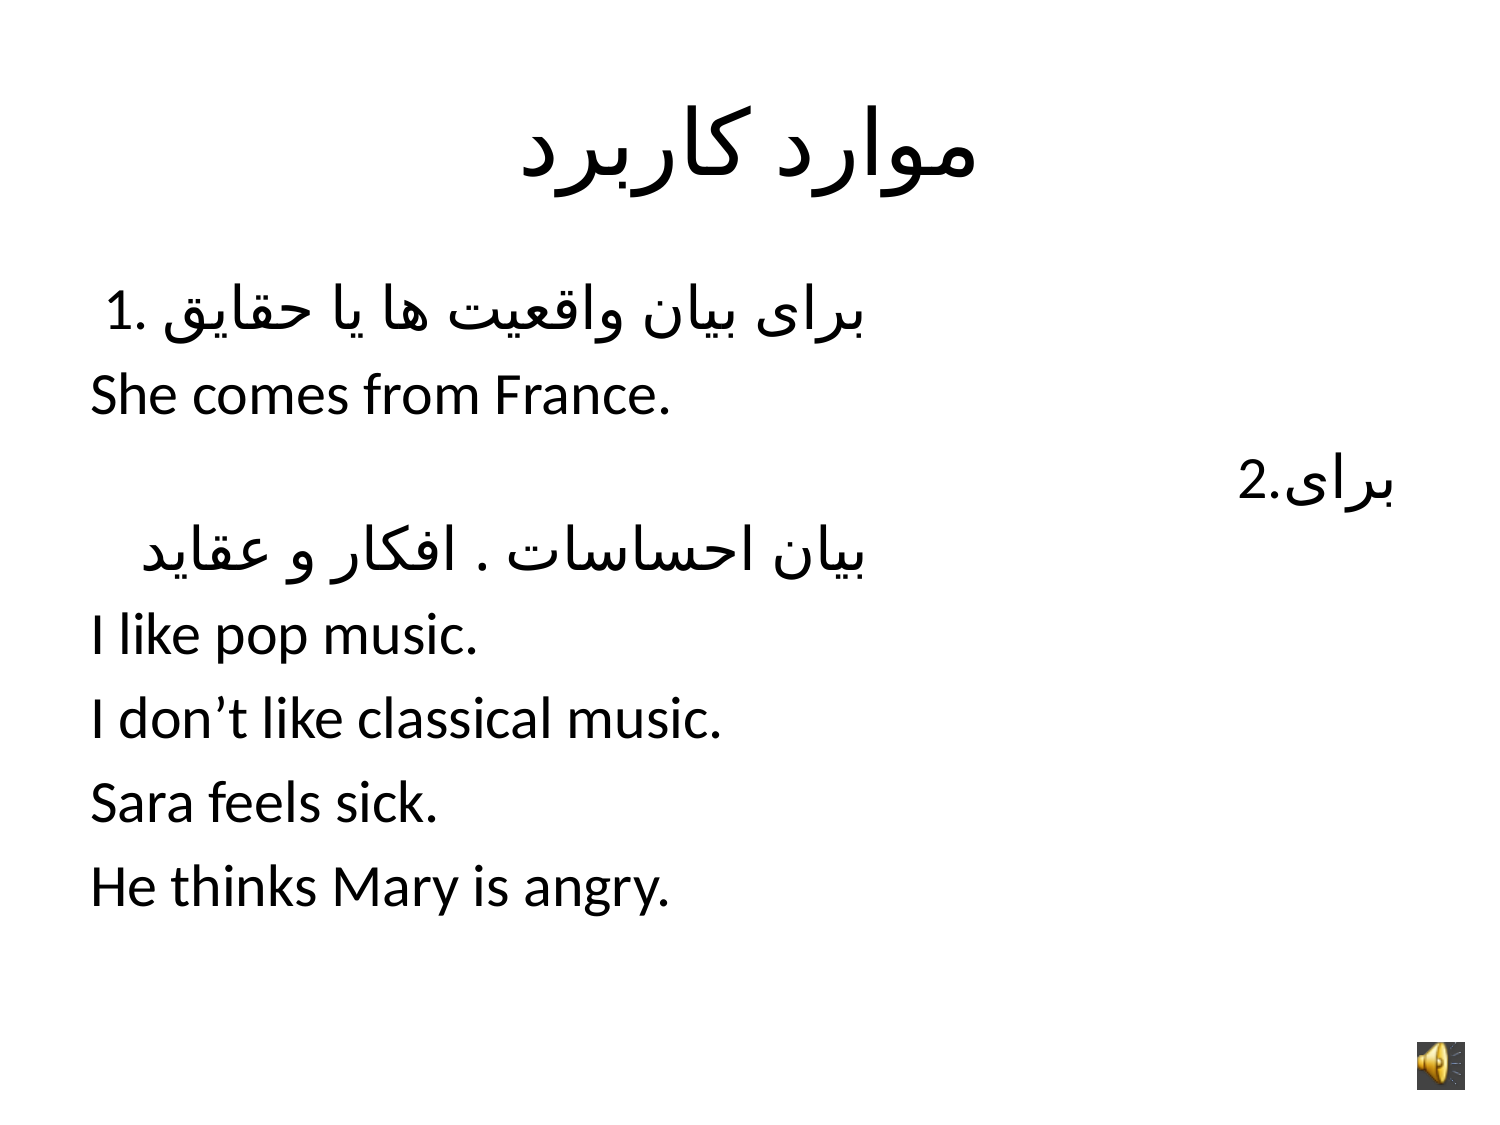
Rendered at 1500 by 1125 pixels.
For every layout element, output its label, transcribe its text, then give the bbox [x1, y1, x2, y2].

list 1. برای بیان واقعیت ها یا حقایق She comes from France. 2.برای بیان احساسات . افکار و عقاید I like pop music. I don’t like classical music. Sara feels sick. He thinks Mary is angry. [75, 262, 1425, 1005]
picture [1415, 1040, 1467, 1092]
title موارد کاربرد [75, 45, 1425, 233]
